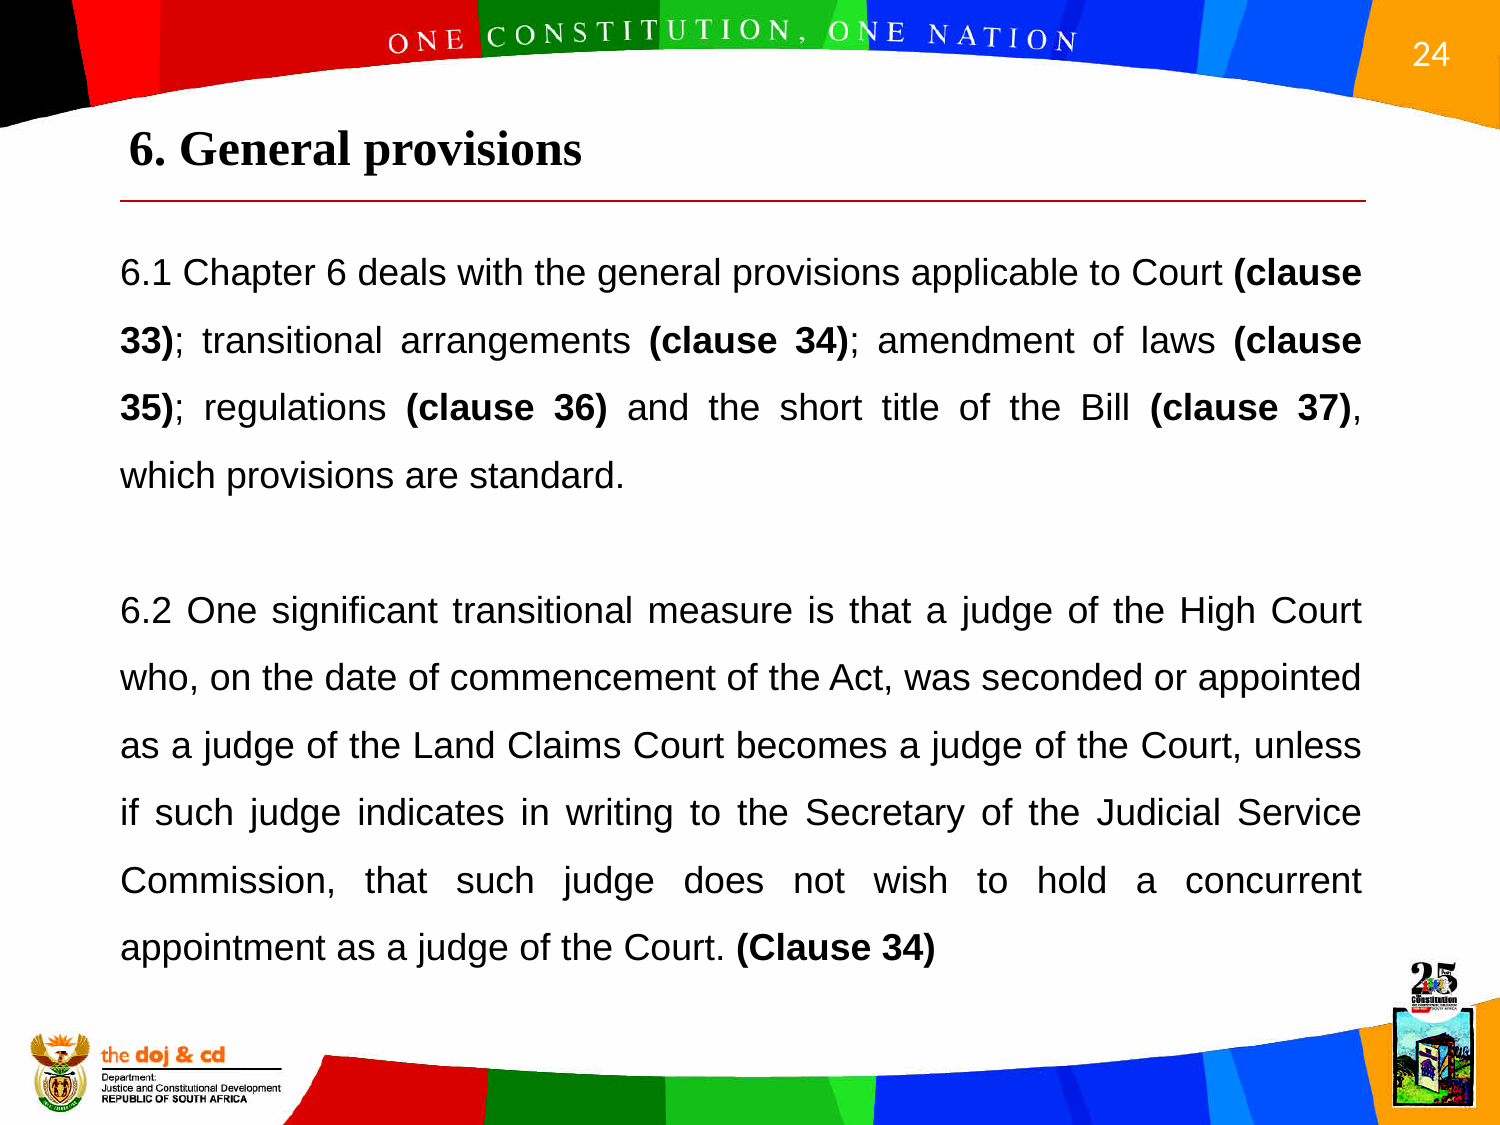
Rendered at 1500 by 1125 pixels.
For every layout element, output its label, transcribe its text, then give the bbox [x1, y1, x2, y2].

text_box [119, 282, 1367, 500]
text_box 6.1 Chapter 6 deals with the general provisions applicable to Court (clause 33); transitional arrangements (clause 34); amendment of laws (clause 35); regulations (clause 36) and the short title of the Bill (clause 37), which provisions are standard. 6.2 One significant transitional measure is that a judge of the High Court who, on the date of commencement of the Act, was seconded or appointed as a judge of the Land Claims Court becomes a judge of the Court, unless if such judge indicates in writing to the Secretary of the Judicial Service Commission, that such judge does not wish to hold a concurrent appointment as a judge of the Court. (Clause 34) [105, 218, 1378, 1111]
text_box [179, 329, 1392, 413]
text_box 6. General provisions [114, 107, 1329, 183]
picture [0, 0, 1500, 1125]
